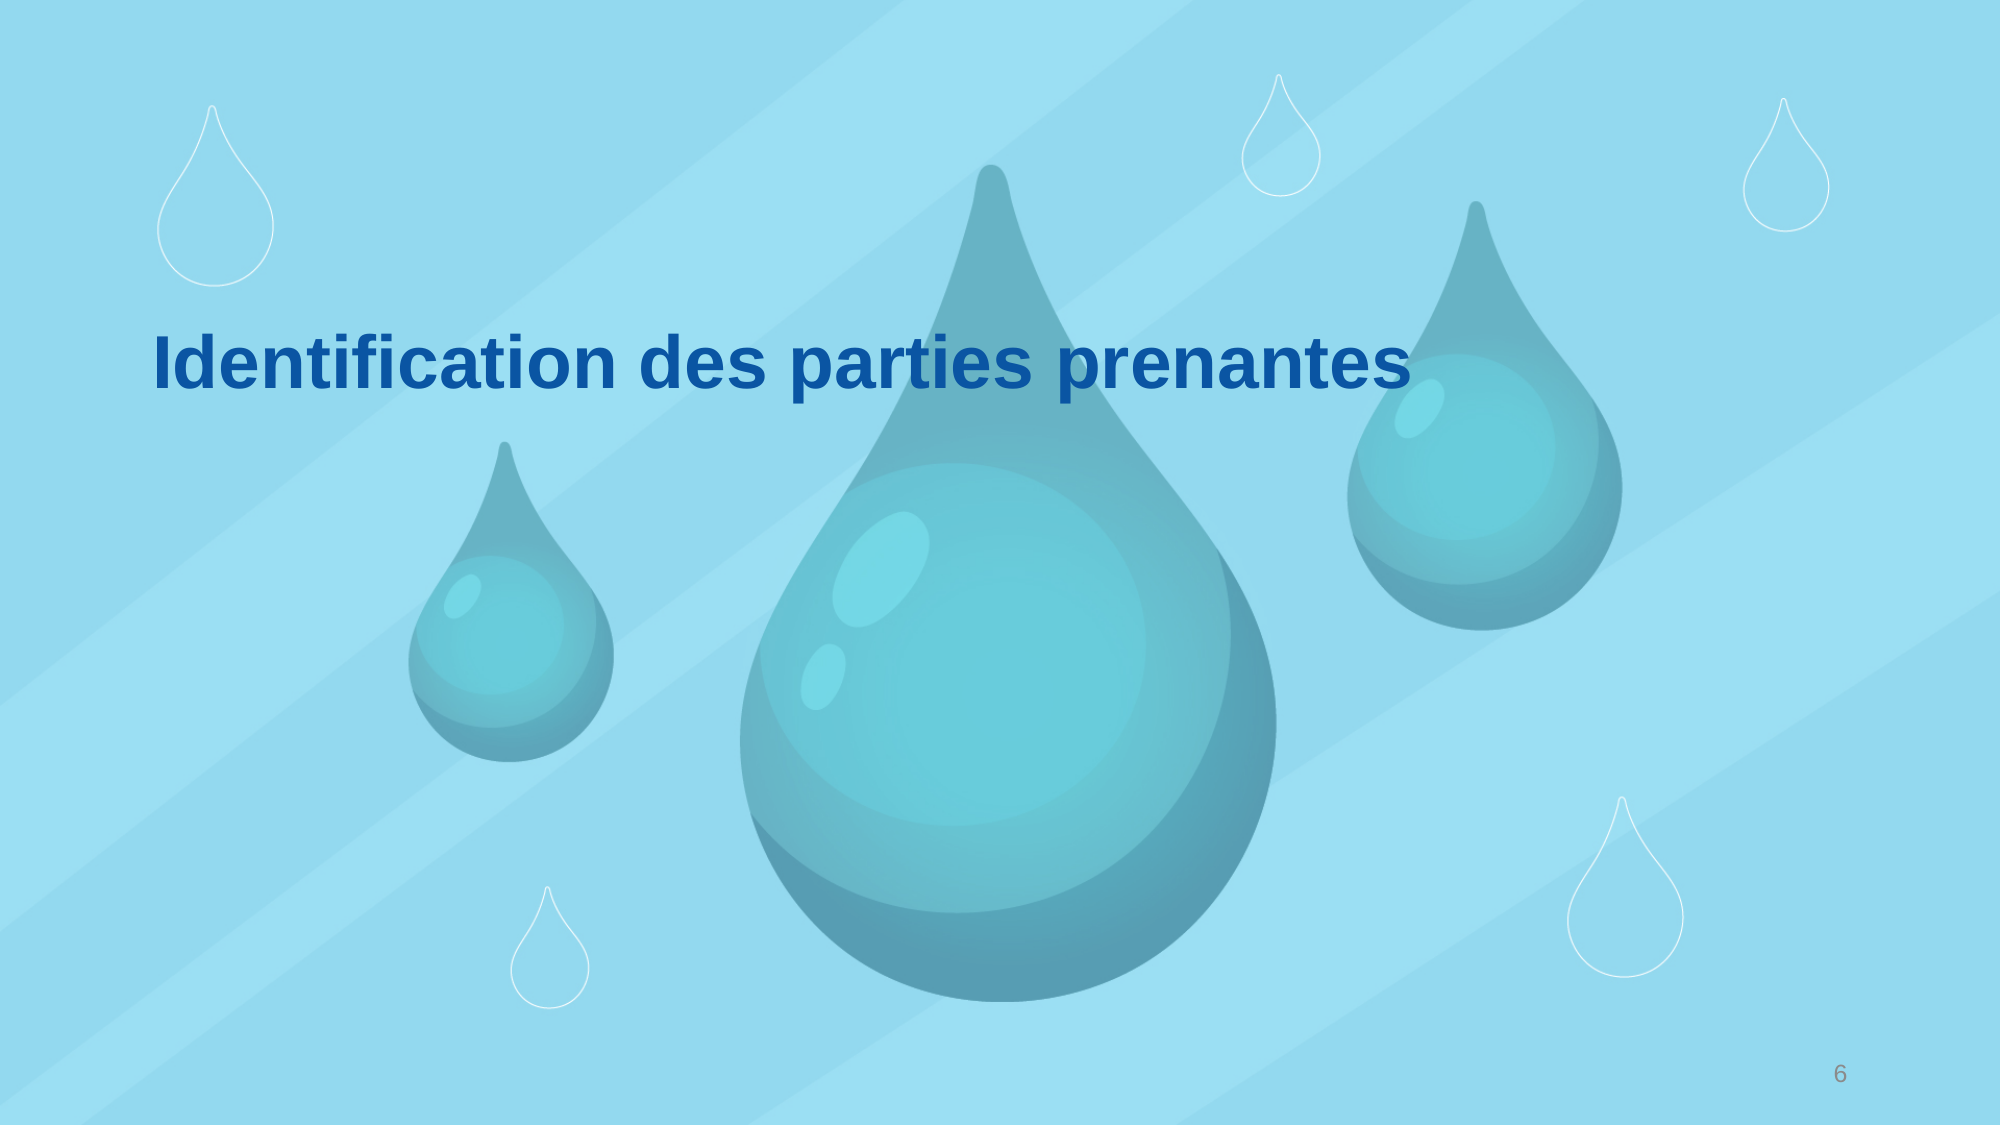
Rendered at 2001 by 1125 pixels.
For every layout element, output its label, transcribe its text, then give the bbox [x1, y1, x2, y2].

list Identification des parties prenantes [137, 316, 1863, 563]
slide_number 6 [1412, 1042, 1863, 1103]
